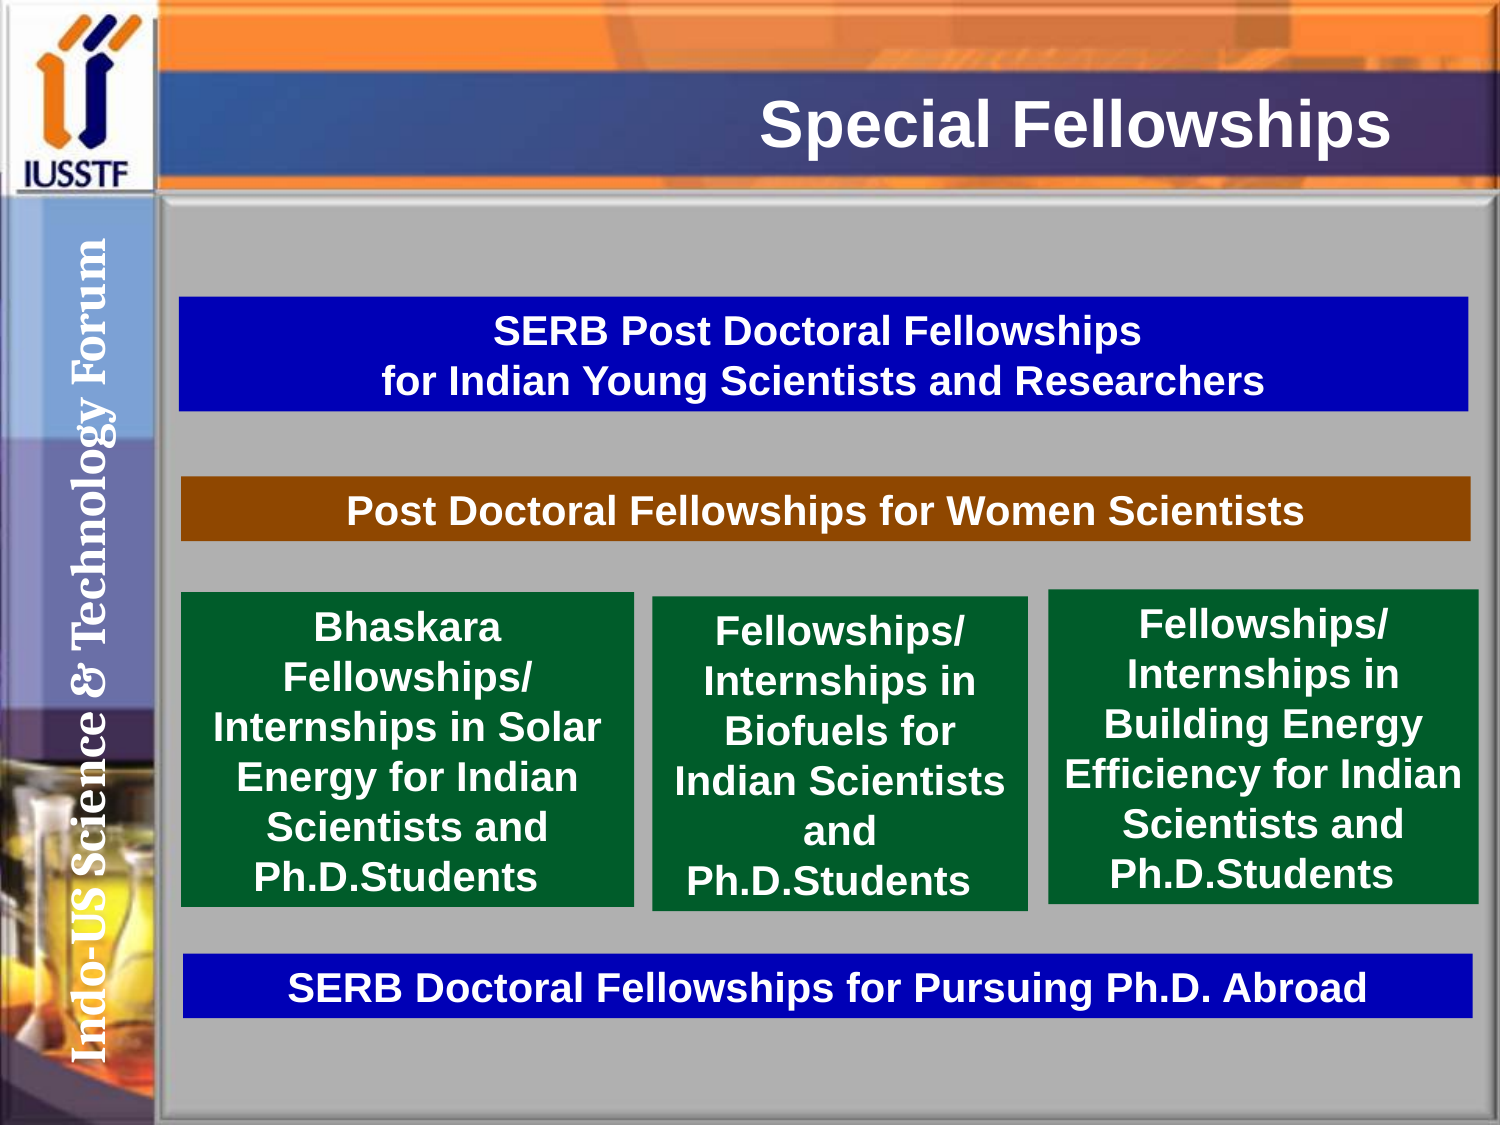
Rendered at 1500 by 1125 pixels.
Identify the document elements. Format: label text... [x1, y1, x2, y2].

text_box Bhaskara Fellowships/ Internships in Solar Energy for Indian Scientists and Ph.D.Students [181, 592, 635, 907]
text_box Fellowships/ Internships in Biofuels for Indian Scientists and Ph.D.Students [652, 596, 1028, 912]
text_box Fellowships/ Internships in Building Energy Efficiency for Indian Scientists and Ph.D.Students [1048, 589, 1479, 905]
text_box Indo-US Science & Technology Forum [48, 195, 123, 1107]
text_box Post Doctoral Fellowships for Women Scientists [181, 476, 1471, 542]
text_box SERB Doctoral Fellowships for Pursuing Ph.D. Abroad [183, 953, 1473, 1019]
picture [0, 0, 1500, 1125]
text_box Special Fellowships [257, 74, 1446, 169]
text_box SERB Post Doctoral Fellowships for Indian Young Scientists and Researchers [178, 296, 1469, 412]
